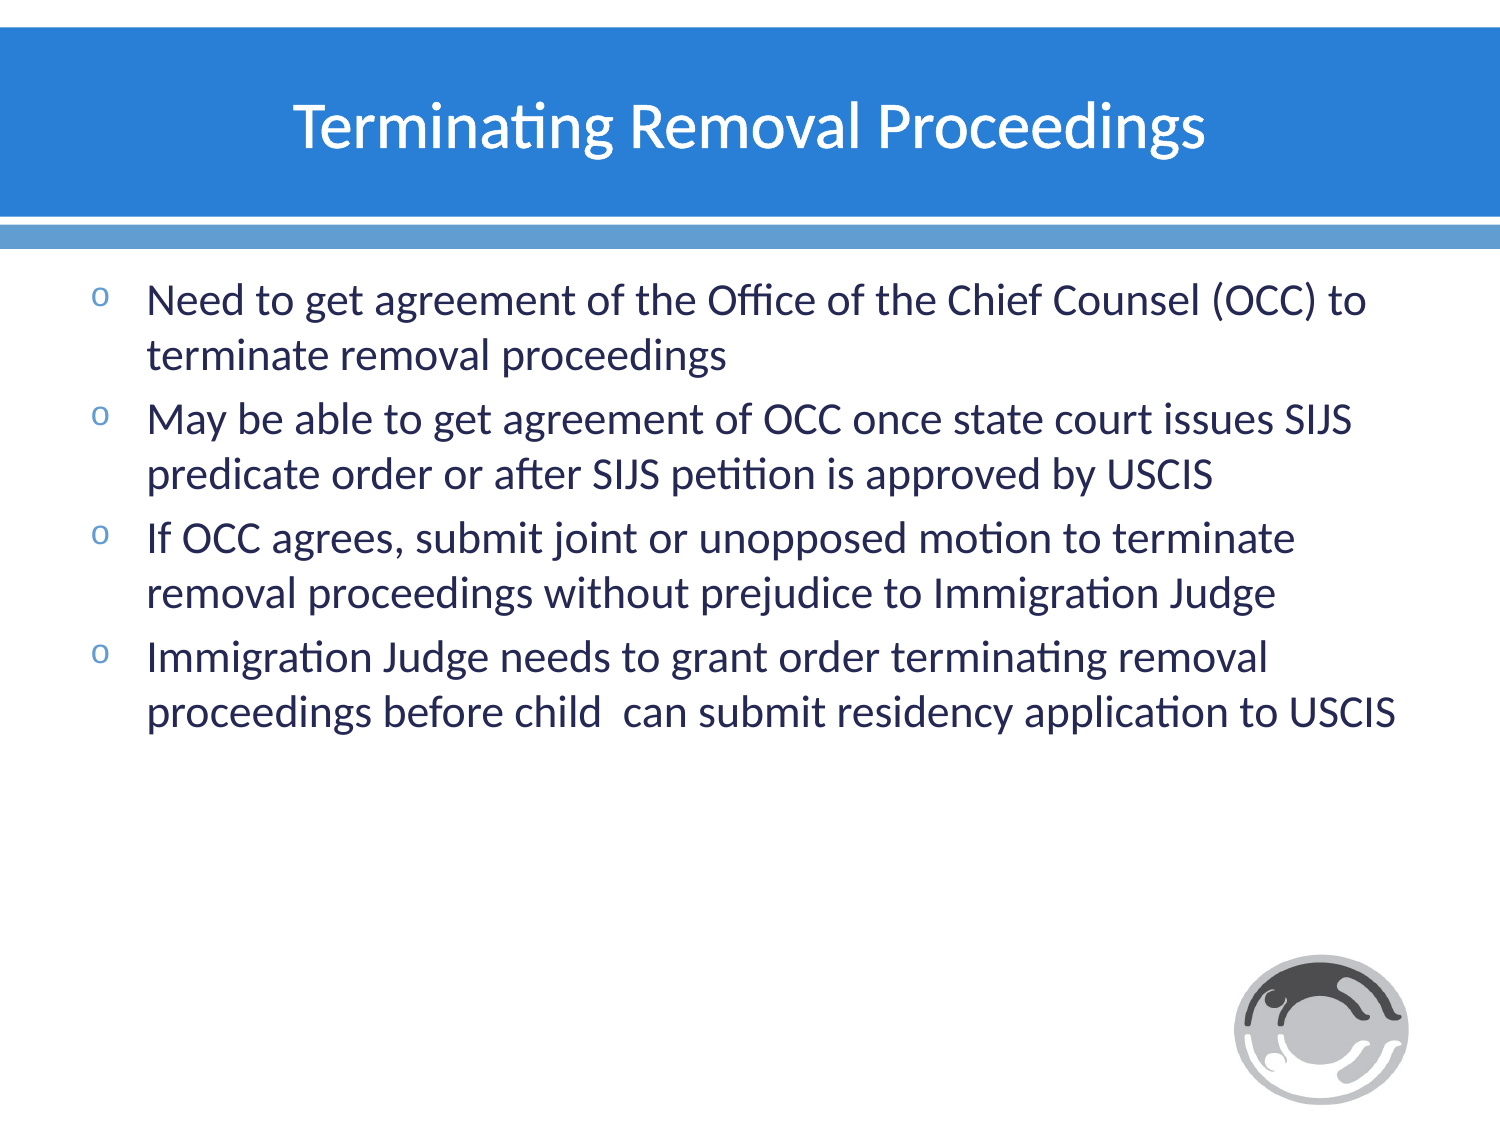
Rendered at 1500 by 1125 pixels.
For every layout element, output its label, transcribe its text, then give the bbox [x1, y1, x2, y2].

picture [1233, 941, 1424, 1125]
list Need to get agreement of the Office of the Chief Counsel (OCC) to terminate removal proceedings May be able to get agreement of OCC once state court issues SIJS predicate order or after SIJS petition is approved by USCIS If OCC agrees, submit joint or unopposed motion to terminate removal proceedings without prejudice to Immigration Judge Immigration Judge needs to grant order terminating removal proceedings before child can submit residency application to USCIS [75, 262, 1425, 1005]
title Terminating Removal Proceedings [75, 29, 1425, 213]
